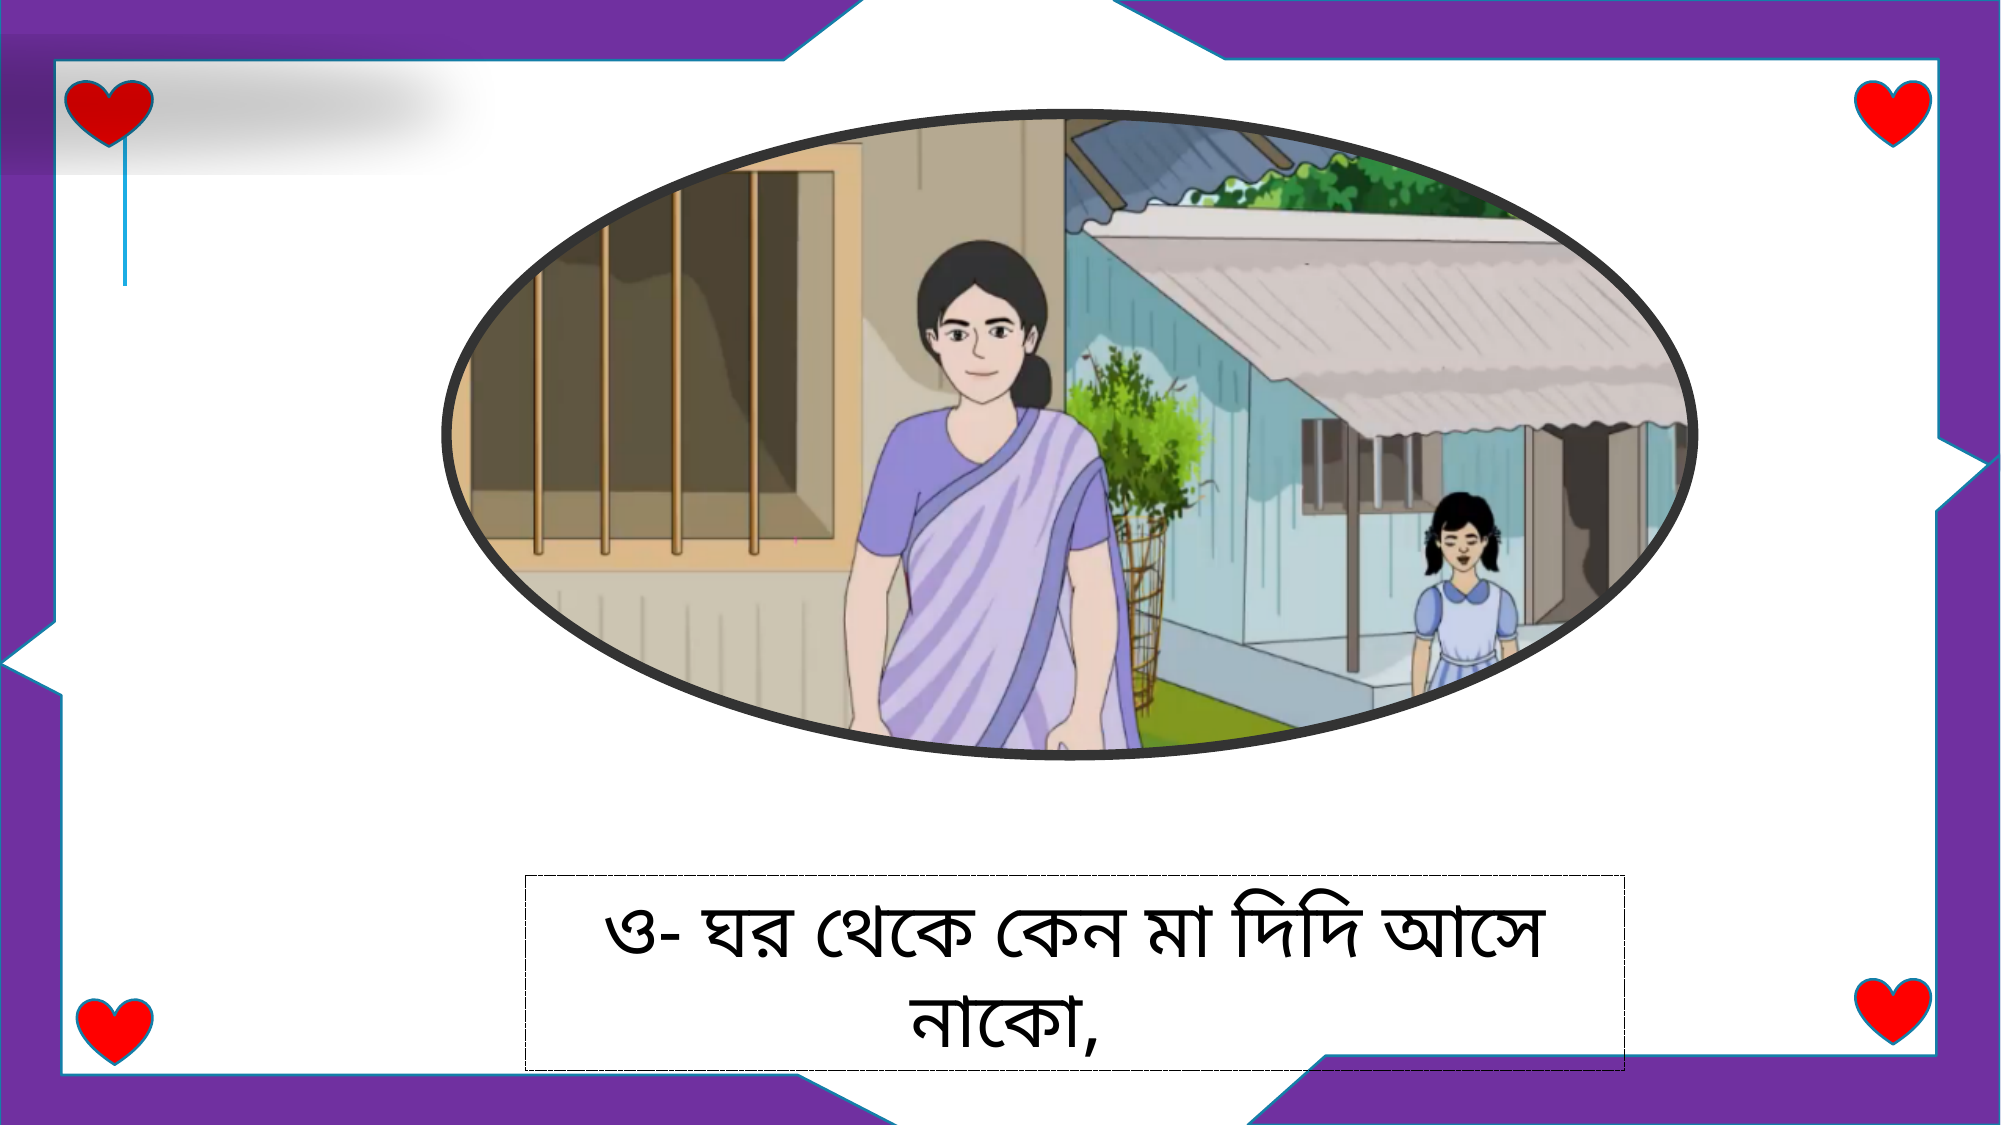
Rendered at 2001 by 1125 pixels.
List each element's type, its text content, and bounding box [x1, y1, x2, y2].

text_box ও- ঘর থেকে কেন মা দিদি আসে নাকো, [525, 875, 1625, 1071]
picture [446, 113, 1694, 756]
